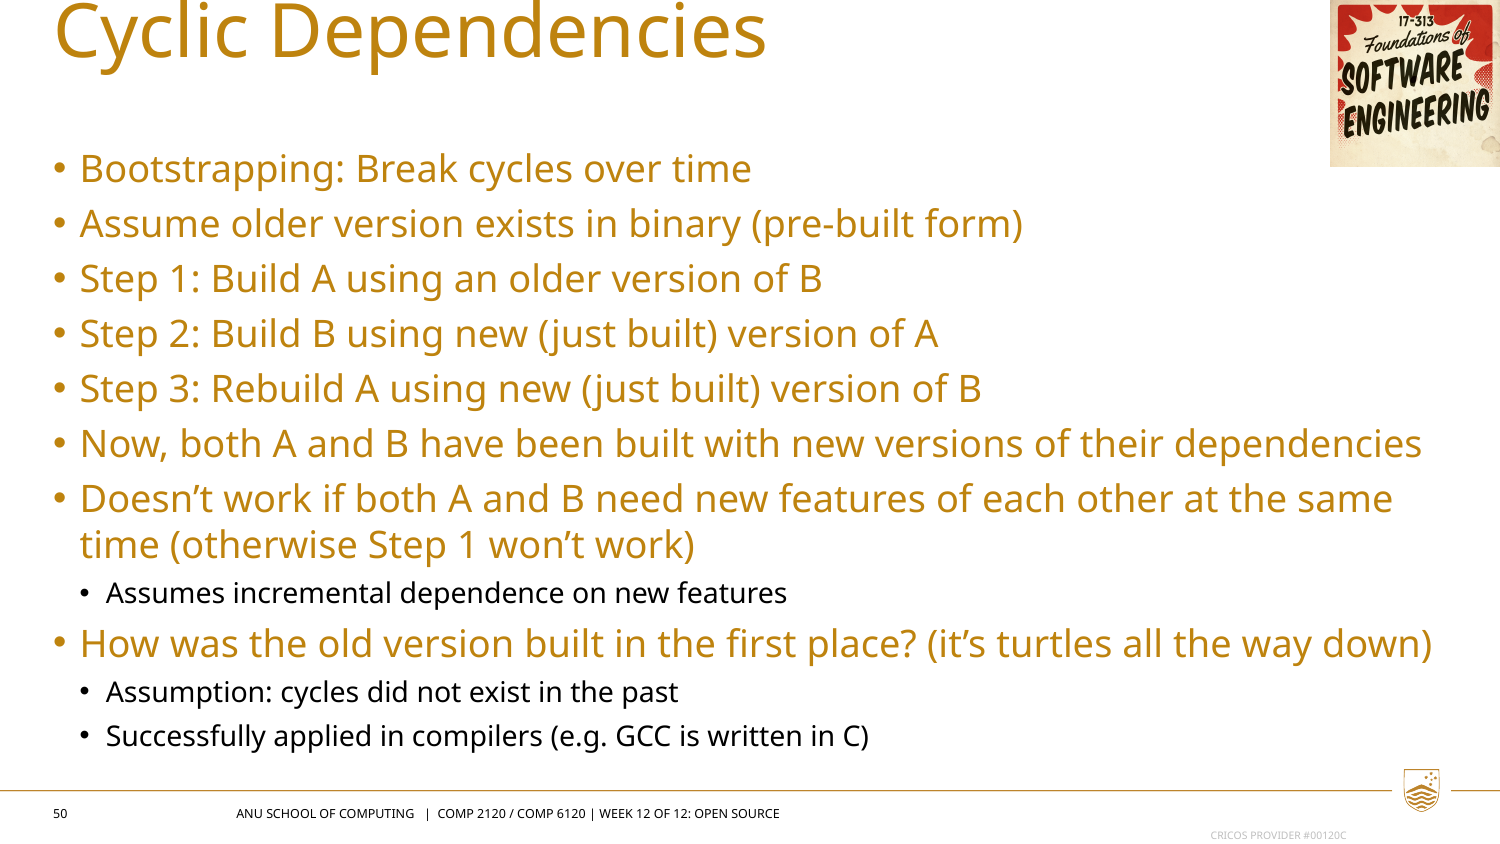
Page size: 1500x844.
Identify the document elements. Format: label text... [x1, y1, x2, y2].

picture [0, 769, 1500, 812]
list Cyclic Dependencies [53, 0, 1330, 145]
slide_number 50 [53, 806, 113, 824]
list Bootstrapping: Break cycles over time Assume older version exists in binary (pre-built form) Step 1: Build A using an older version of B Step 2: Build B using new (just built) version of A Step 3: Rebuild A using new (just built) version of B Now, both A and B have been built with new versions of their dependencies Doesn’t work if both A and B need new features of each other at the same time (otherwise Step 1 won’t work) Assumes incremental dependence on new features How was the old version built in the first place? (it’s turtles all the way down) Assumption: cycles did not exist in the past Successfully applied in compilers (e.g. GCC is written in C) [53, 145, 1441, 765]
picture [1330, 0, 1500, 167]
footer ANU SCHOOL OF COMPUTING | COMP 2120 / COMP 6120 | WEEK 12 OF 12: Open Source [236, 806, 1122, 824]
